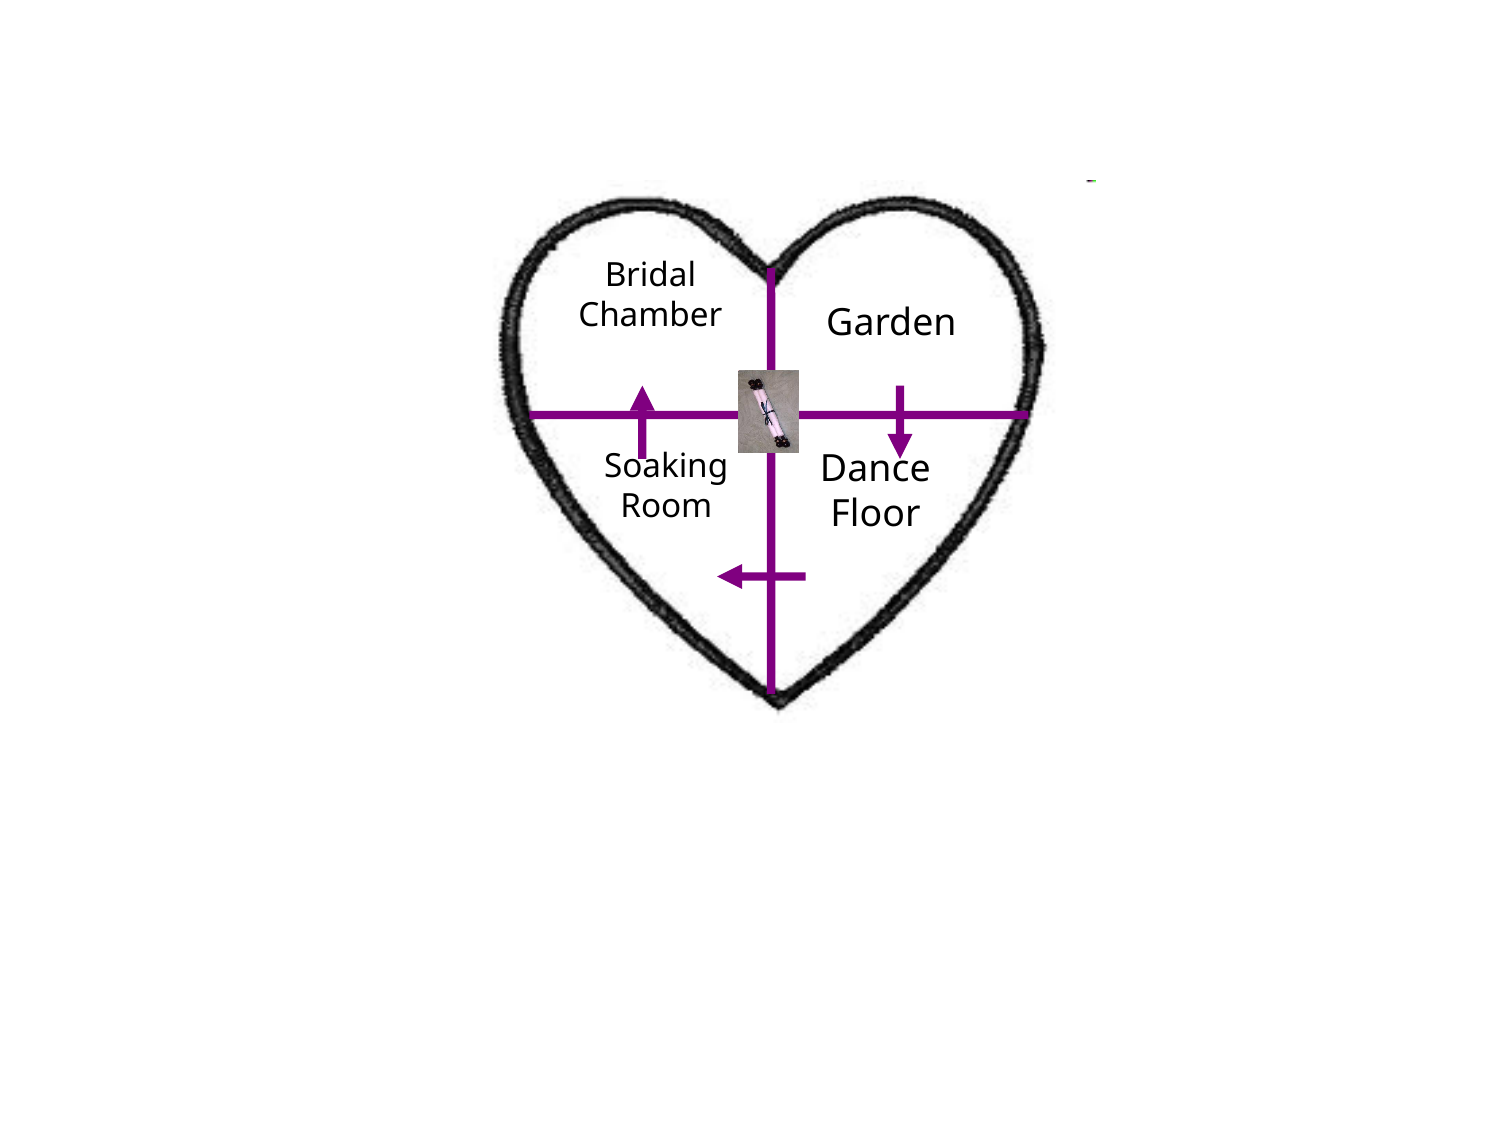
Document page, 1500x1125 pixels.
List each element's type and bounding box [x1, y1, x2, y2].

text_box [480, 179, 1096, 724]
